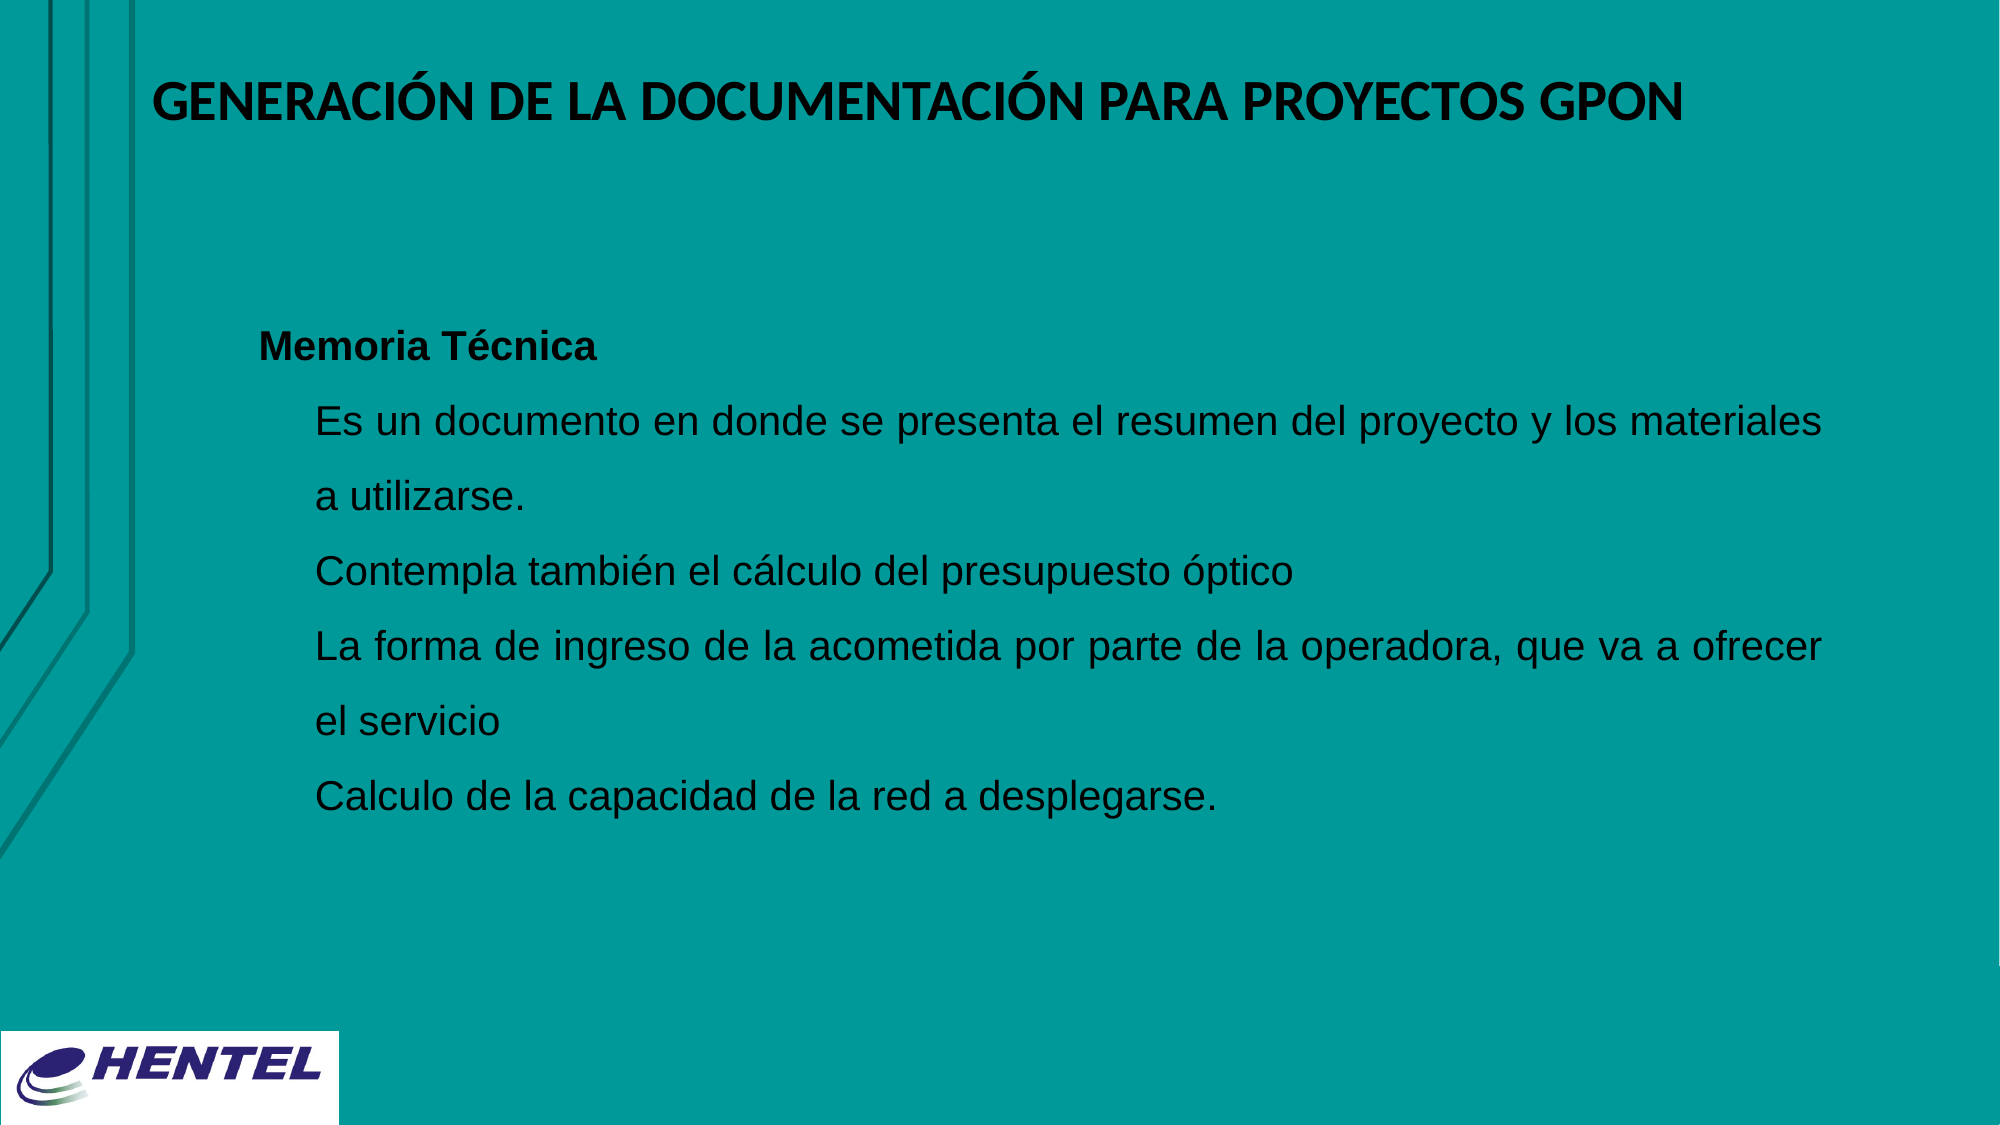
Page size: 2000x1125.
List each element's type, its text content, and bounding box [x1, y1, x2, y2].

text_box Memoria Técnica Es un documento en donde se presenta el resumen del proyecto y los materiales a utilizarse. Contempla también el cálculo del presupuesto óptico La forma de ingreso de la acometida por parte de la operadora, que va a ofrecer el servicio Calculo de la capacidad de la red a desplegarse. [243, 286, 1839, 901]
text_box GENERACIÓN DE LA DOCUMENTACIÓN PARA PROYECTOS GPON [137, 54, 2000, 140]
picture [0, 1031, 339, 1125]
